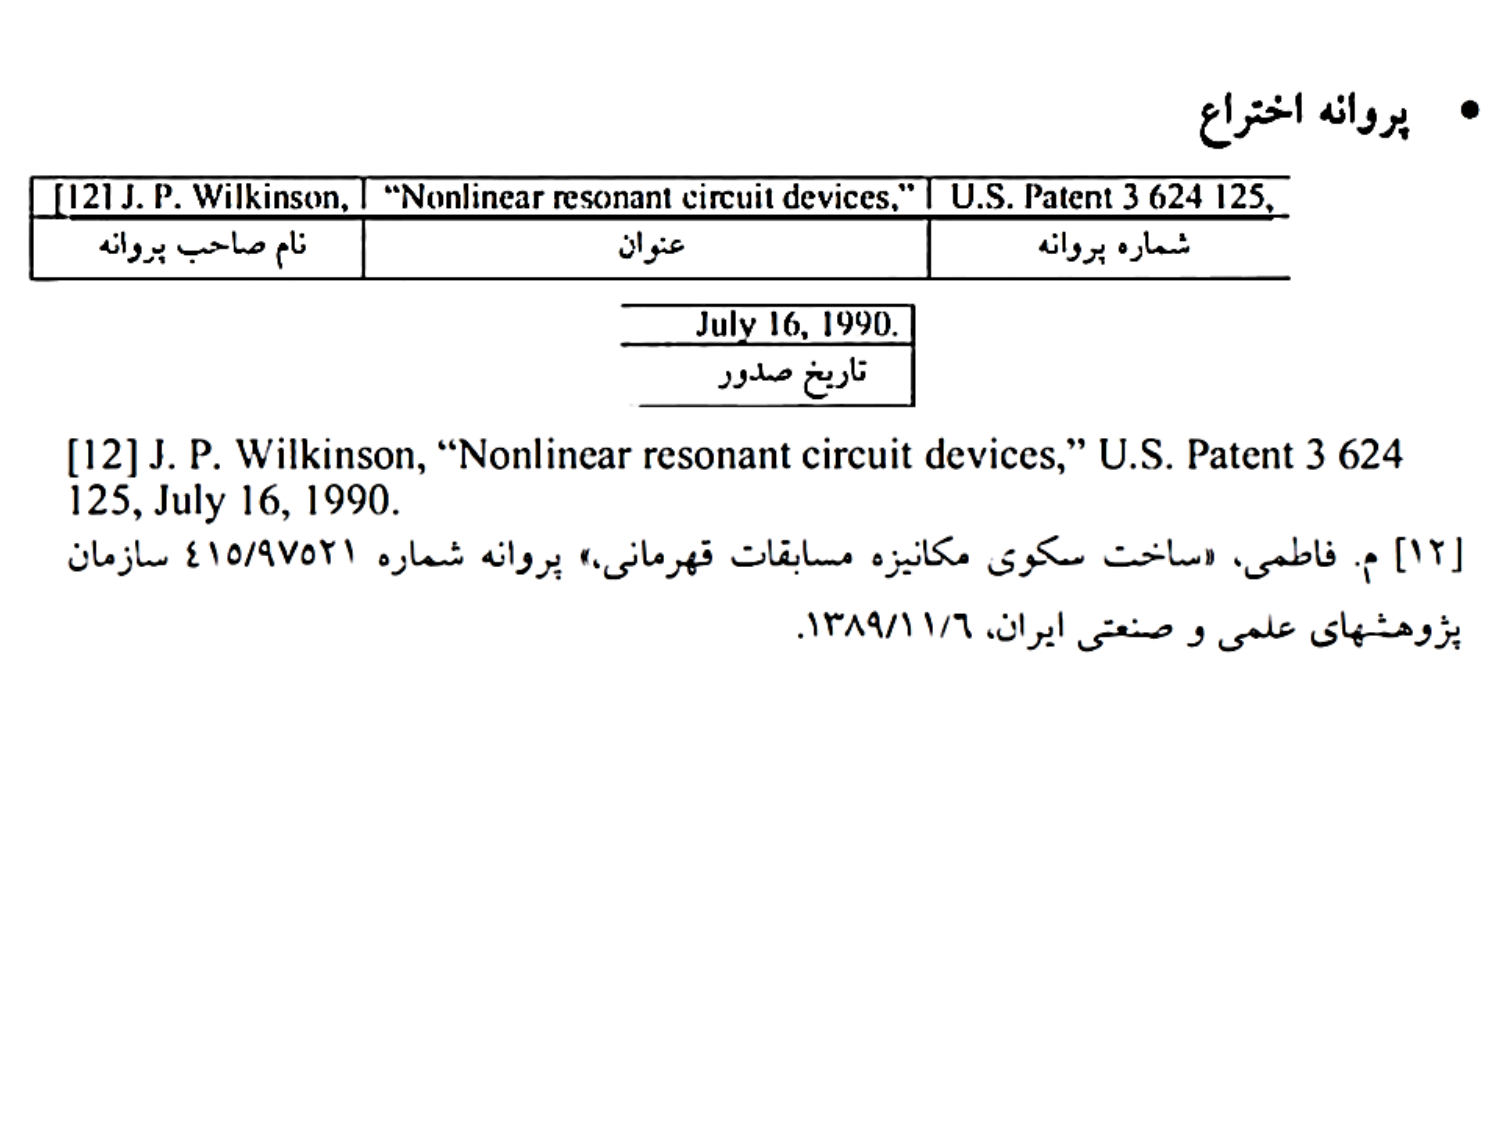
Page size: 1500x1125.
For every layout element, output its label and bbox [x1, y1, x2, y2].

picture [12, 85, 1488, 664]
